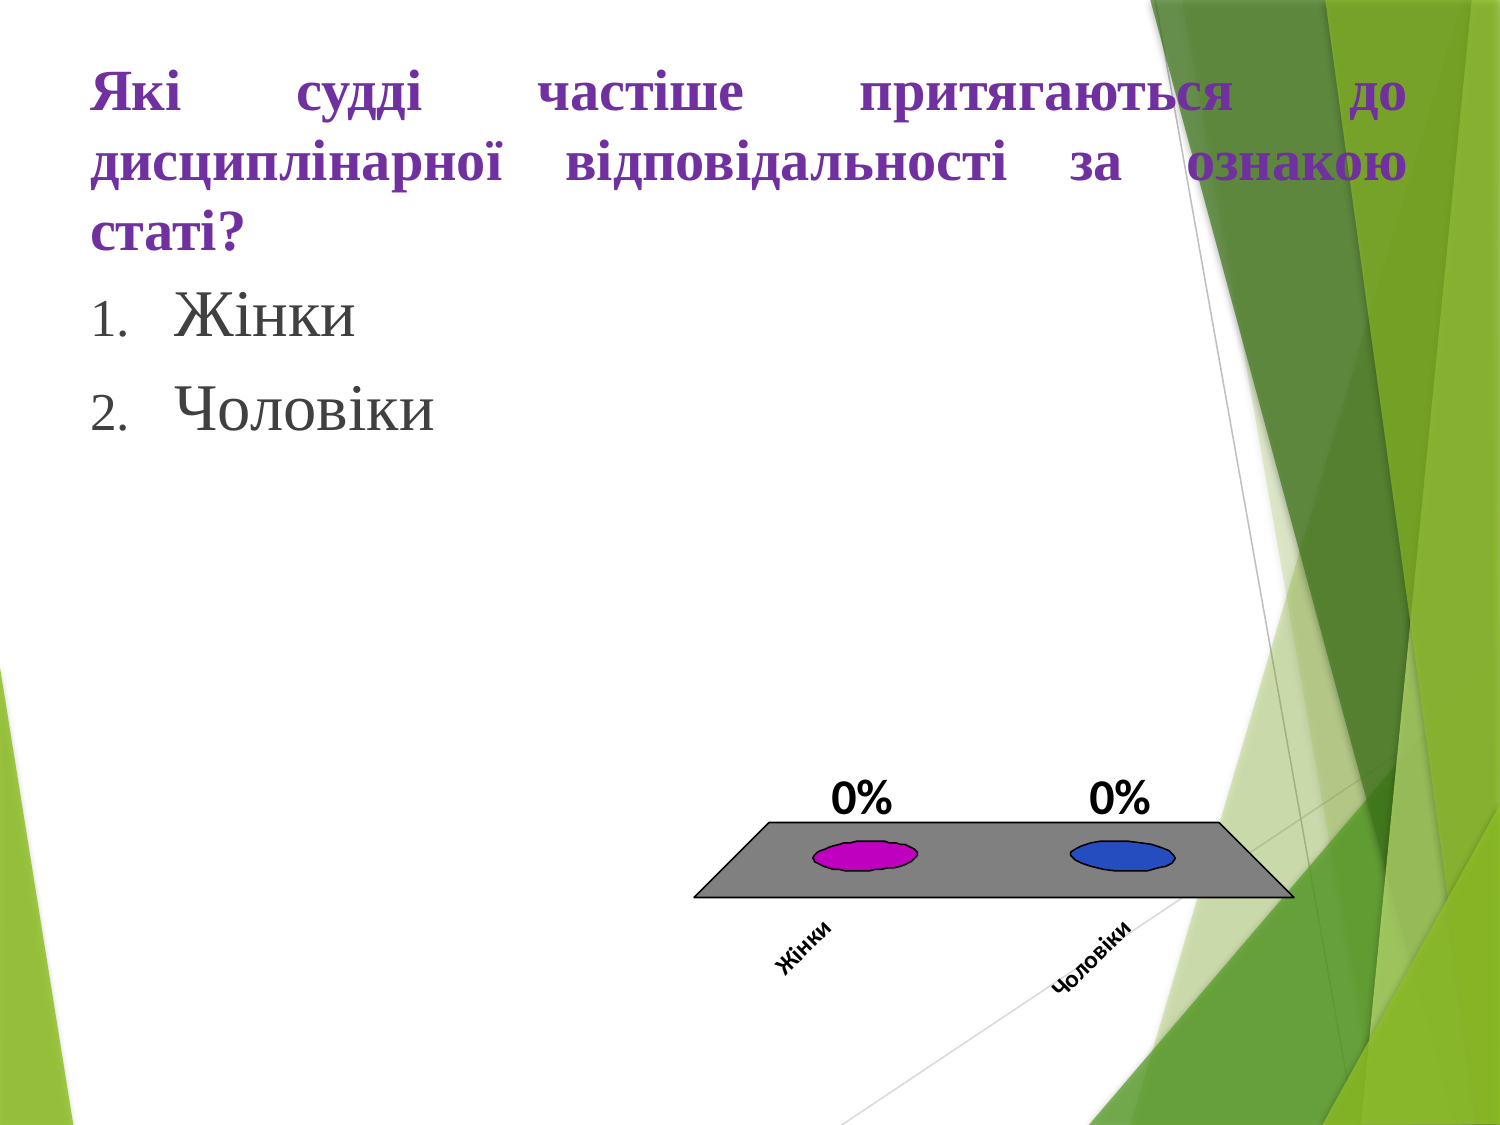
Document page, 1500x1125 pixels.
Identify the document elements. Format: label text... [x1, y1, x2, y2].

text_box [584, 217, 1336, 1063]
title Які судді частіше притягаються до дисциплінарної відповідальності за ознакою статі? [75, 45, 1424, 233]
list Жінки Чоловіки [75, 262, 579, 1058]
